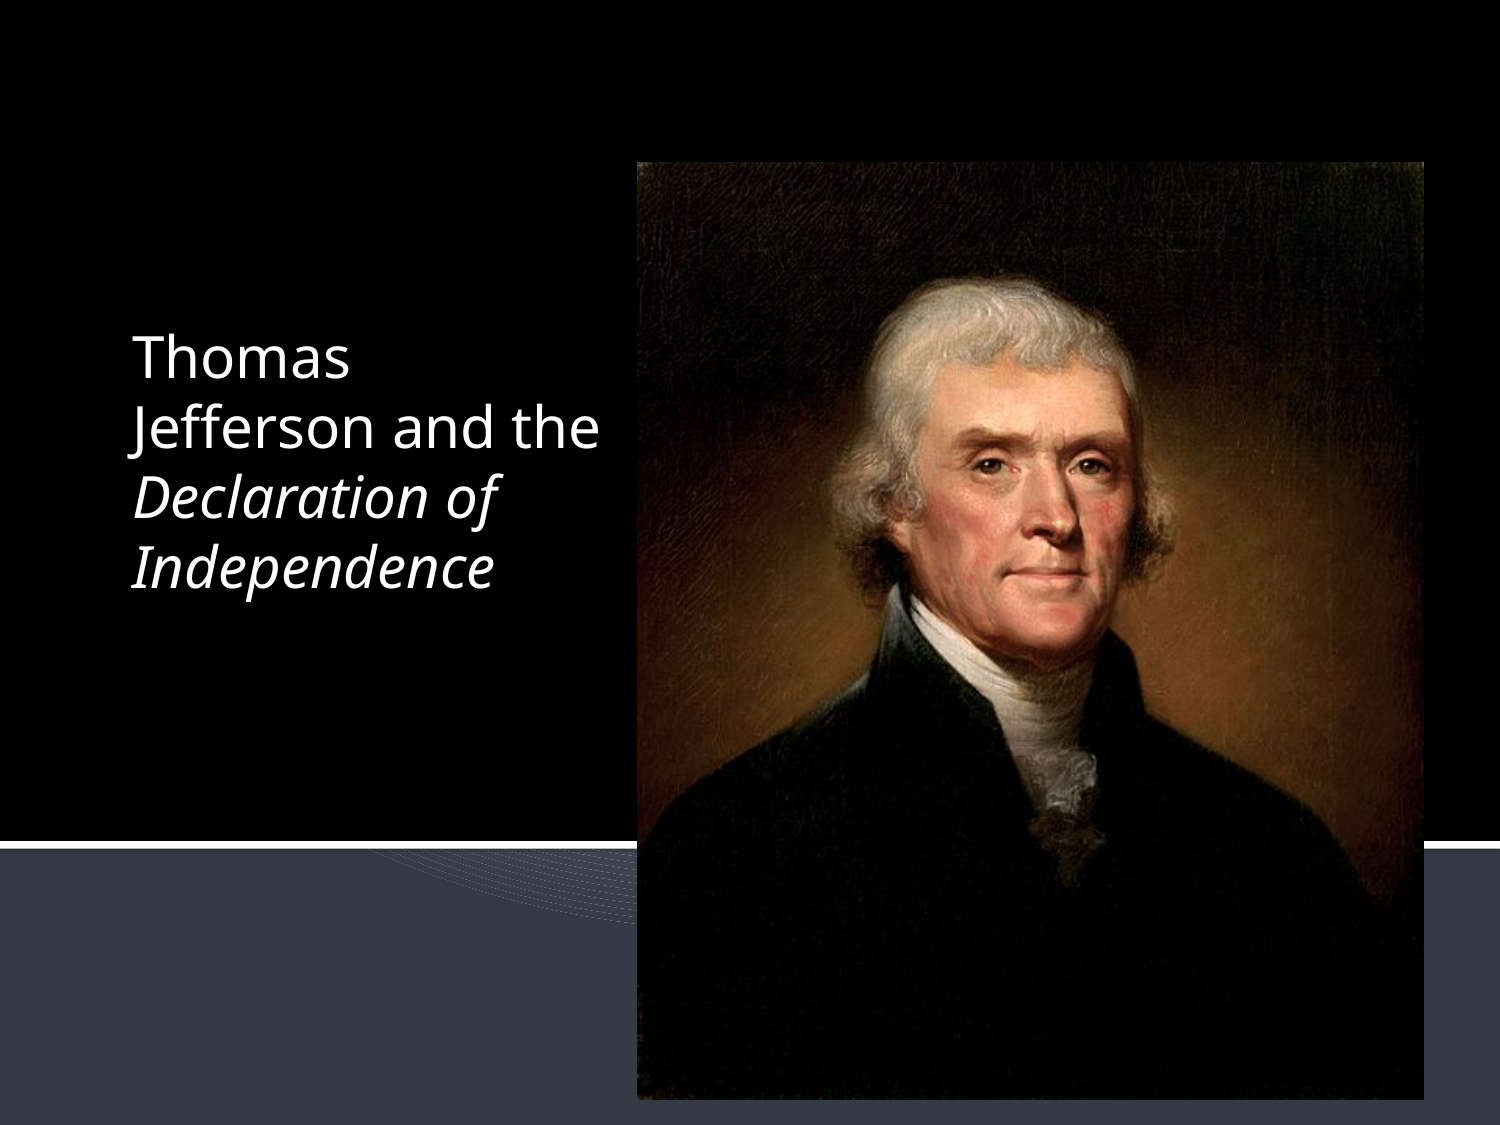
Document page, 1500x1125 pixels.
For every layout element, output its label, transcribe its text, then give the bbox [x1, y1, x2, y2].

subtitle Thomas Jefferson and the Declaration of Independence [112, 299, 613, 600]
picture [637, 162, 1424, 1100]
